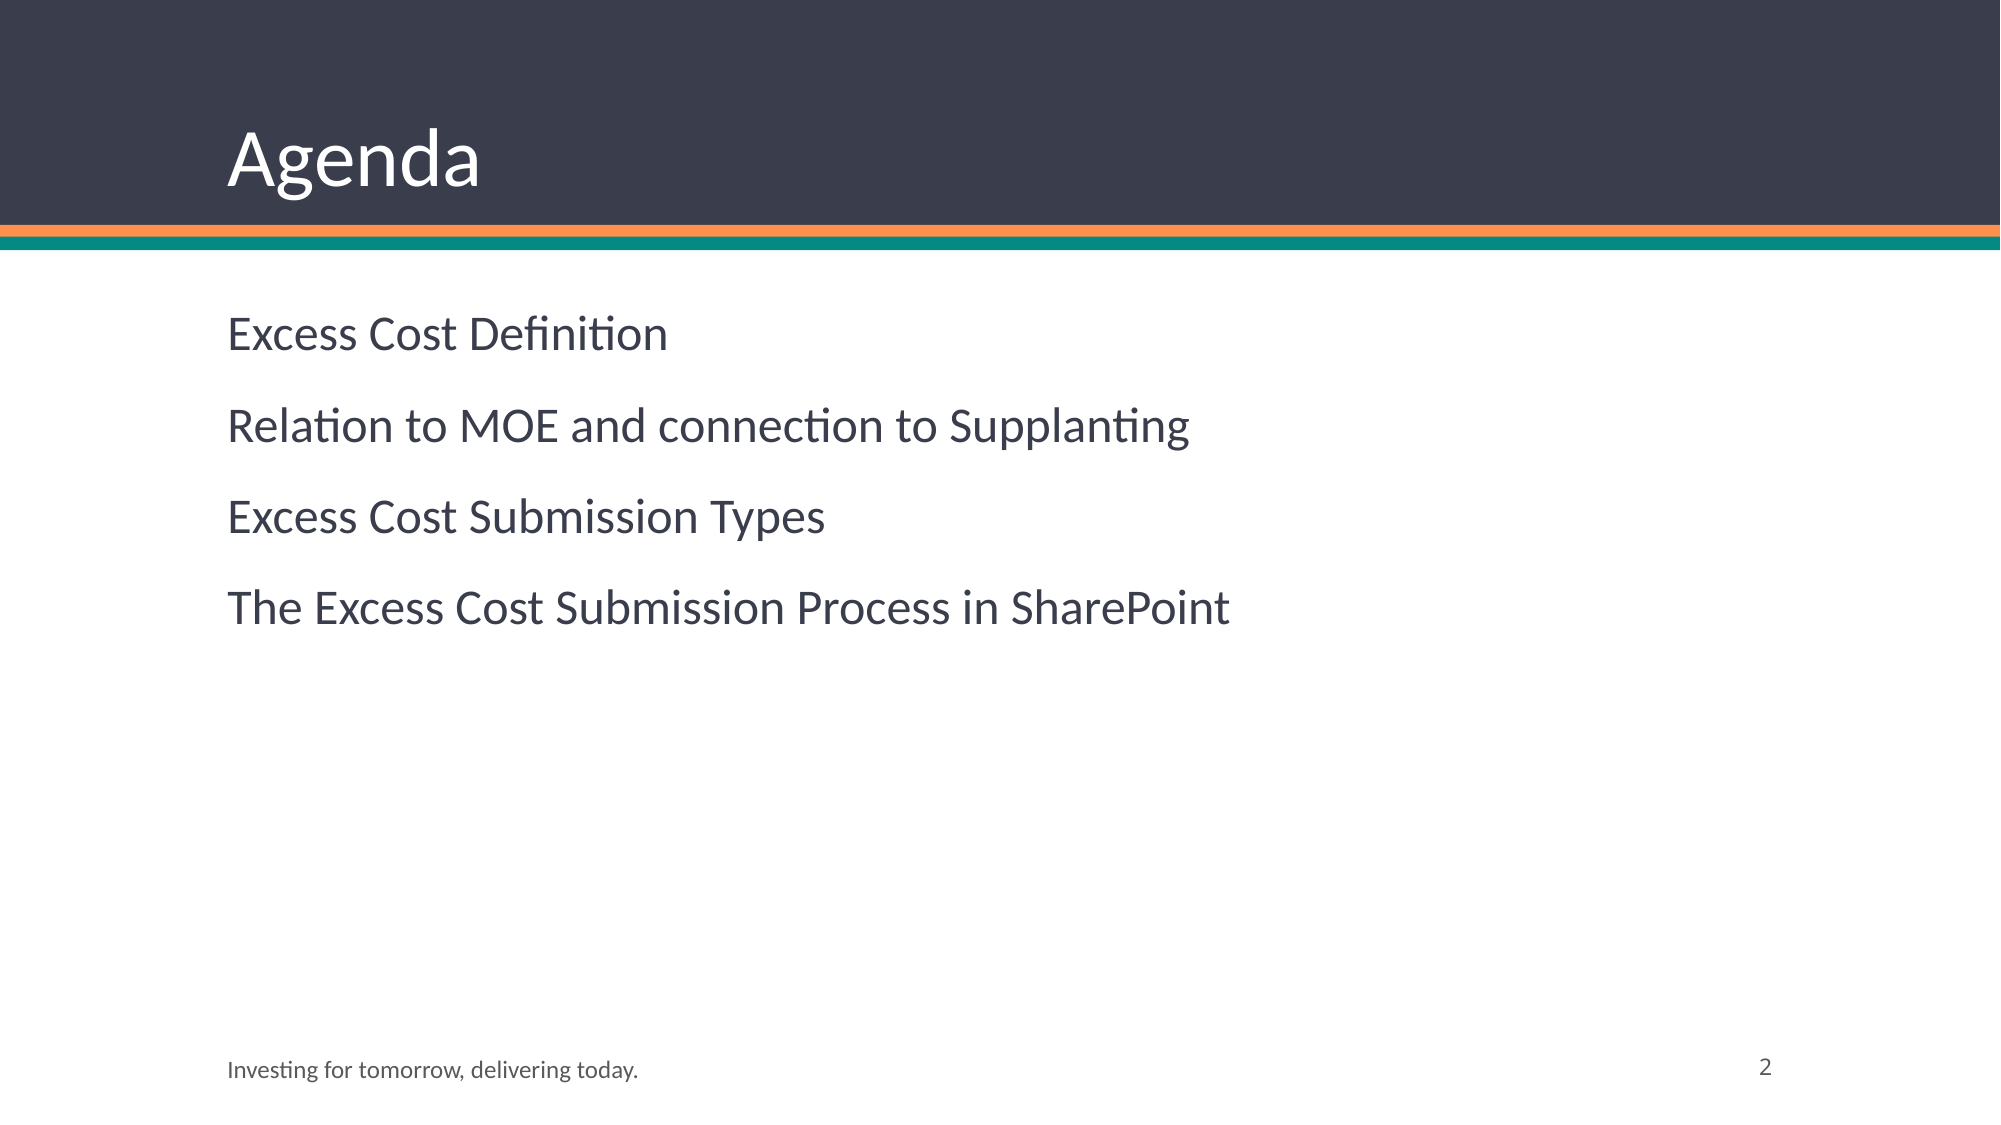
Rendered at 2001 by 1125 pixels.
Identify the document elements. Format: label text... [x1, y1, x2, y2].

slide_number 2 [1562, 1045, 1788, 1091]
footer Investing for tomorrow, delivering today. [212, 1045, 1237, 1091]
list Excess Cost Definition Relation to MOE and connection to Supplanting Excess Cost Submission Types The Excess Cost Submission Process in SharePoint [212, 299, 1788, 1013]
title Agenda [212, 41, 1788, 212]
